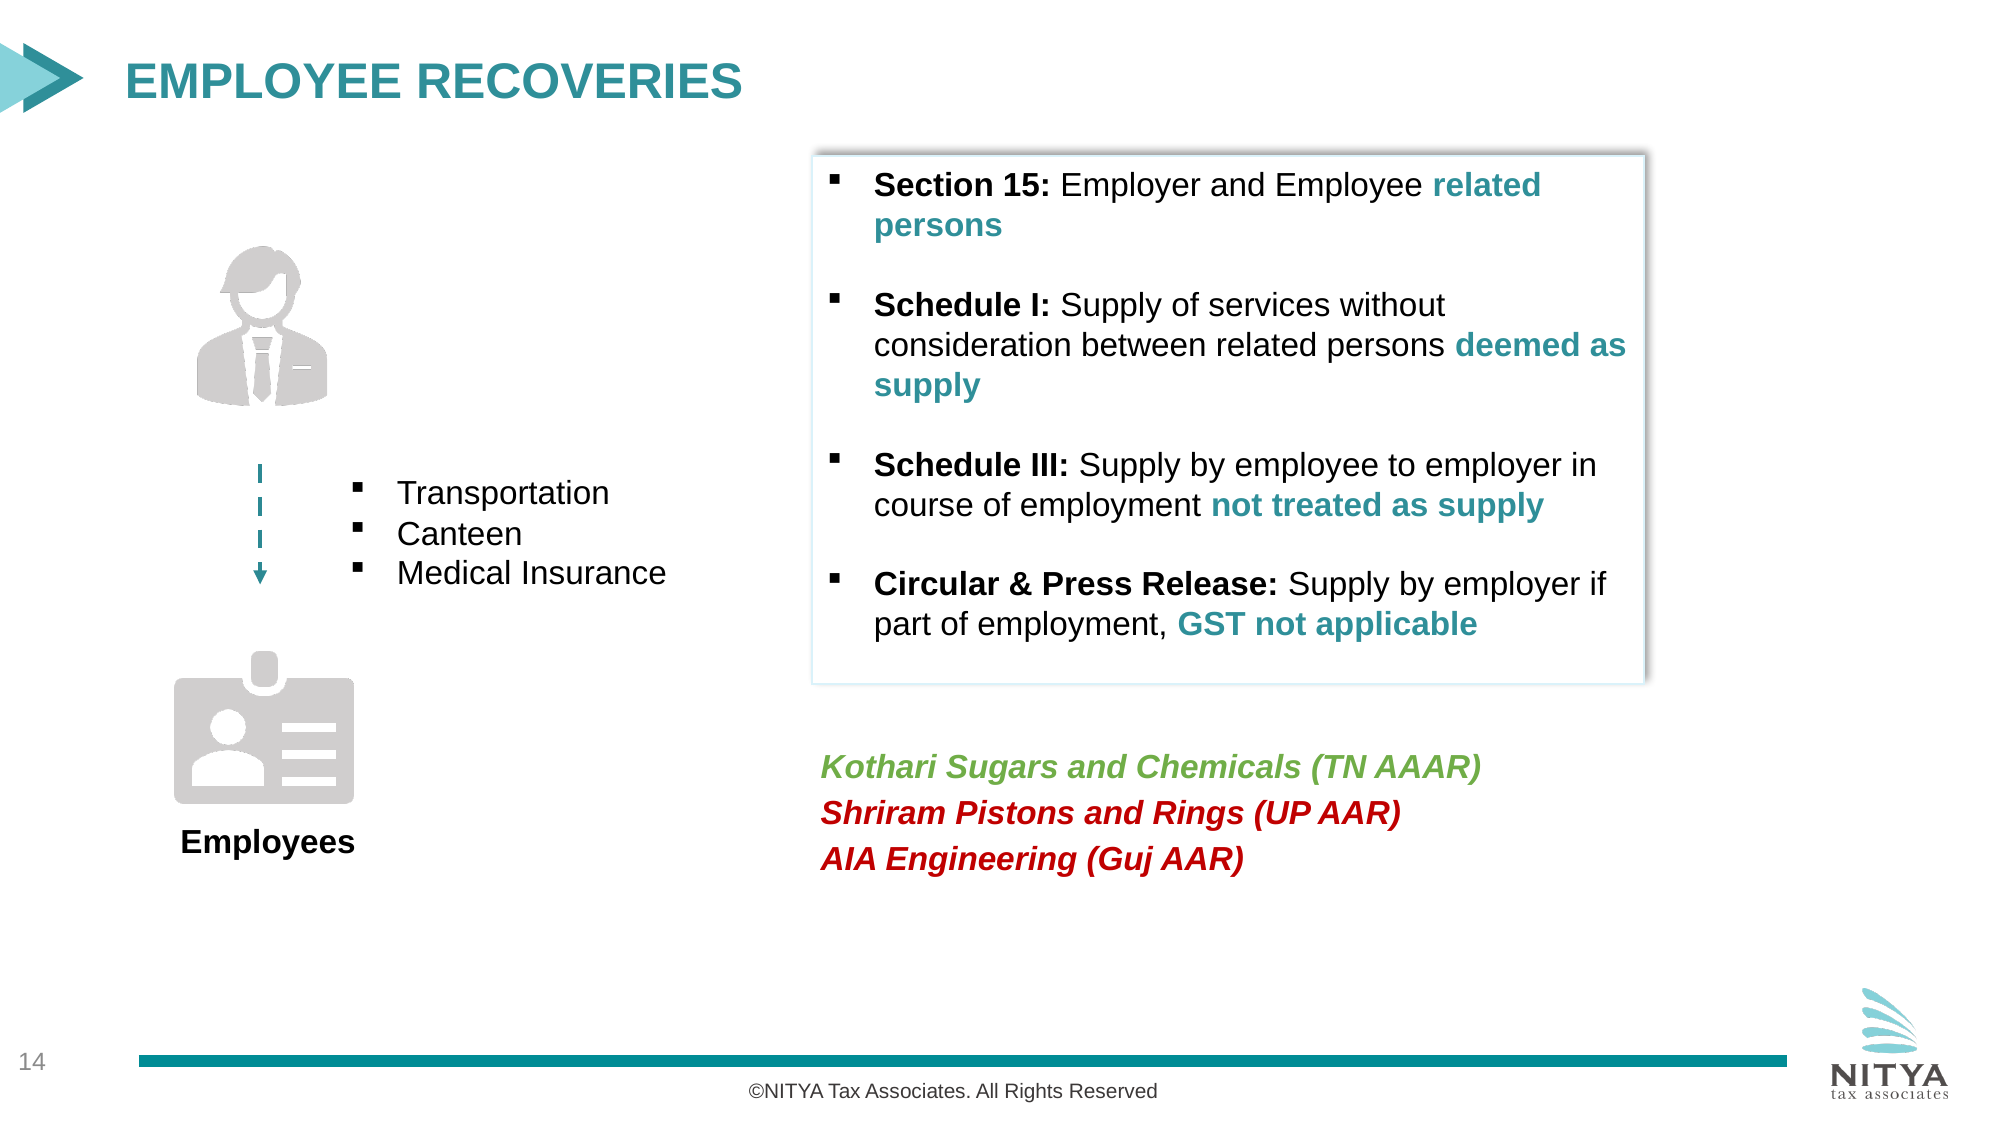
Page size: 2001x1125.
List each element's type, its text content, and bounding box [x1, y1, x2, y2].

text_box Section 15: Employer and Employee related persons Schedule I: Supply of services without consideration between related persons deemed as supply Schedule III: Supply by employee to employer in course of employment not treated as supply Circular & Press Release: Supply by employer if part of employment, GST not applicable [811, 155, 1645, 685]
text_box Transportation Canteen Medical Insurance [335, 464, 786, 599]
text_box Employees [165, 812, 731, 868]
picture [1831, 988, 1948, 1099]
picture [165, 228, 359, 422]
text_box Kothari Sugars and Chemicals (TN AAAR) Shriram Pistons and Rings (UP AAR) AIA Engineering (Guj AAR) [805, 732, 1644, 1005]
text_box EMPLOYEE RECOVERIES [109, 40, 1502, 116]
picture [156, 619, 372, 835]
